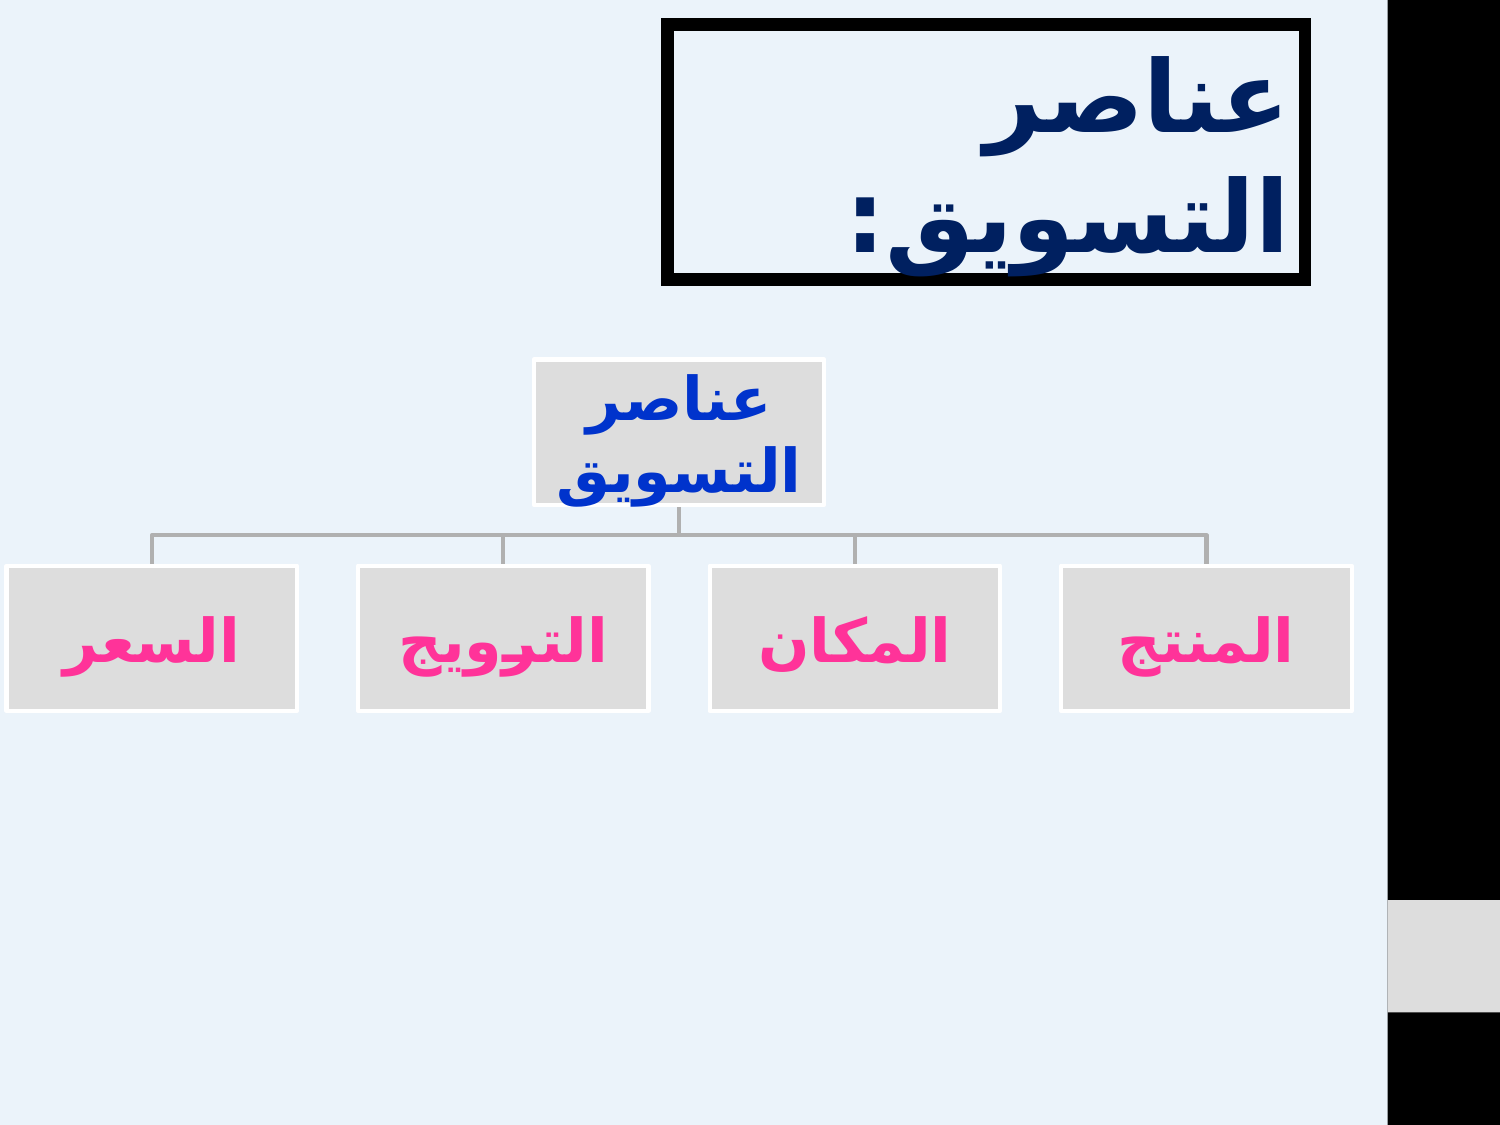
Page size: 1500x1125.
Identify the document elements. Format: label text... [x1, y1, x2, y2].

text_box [5, 183, 1353, 887]
text_box عناصر التسويق: [667, 24, 1306, 176]
